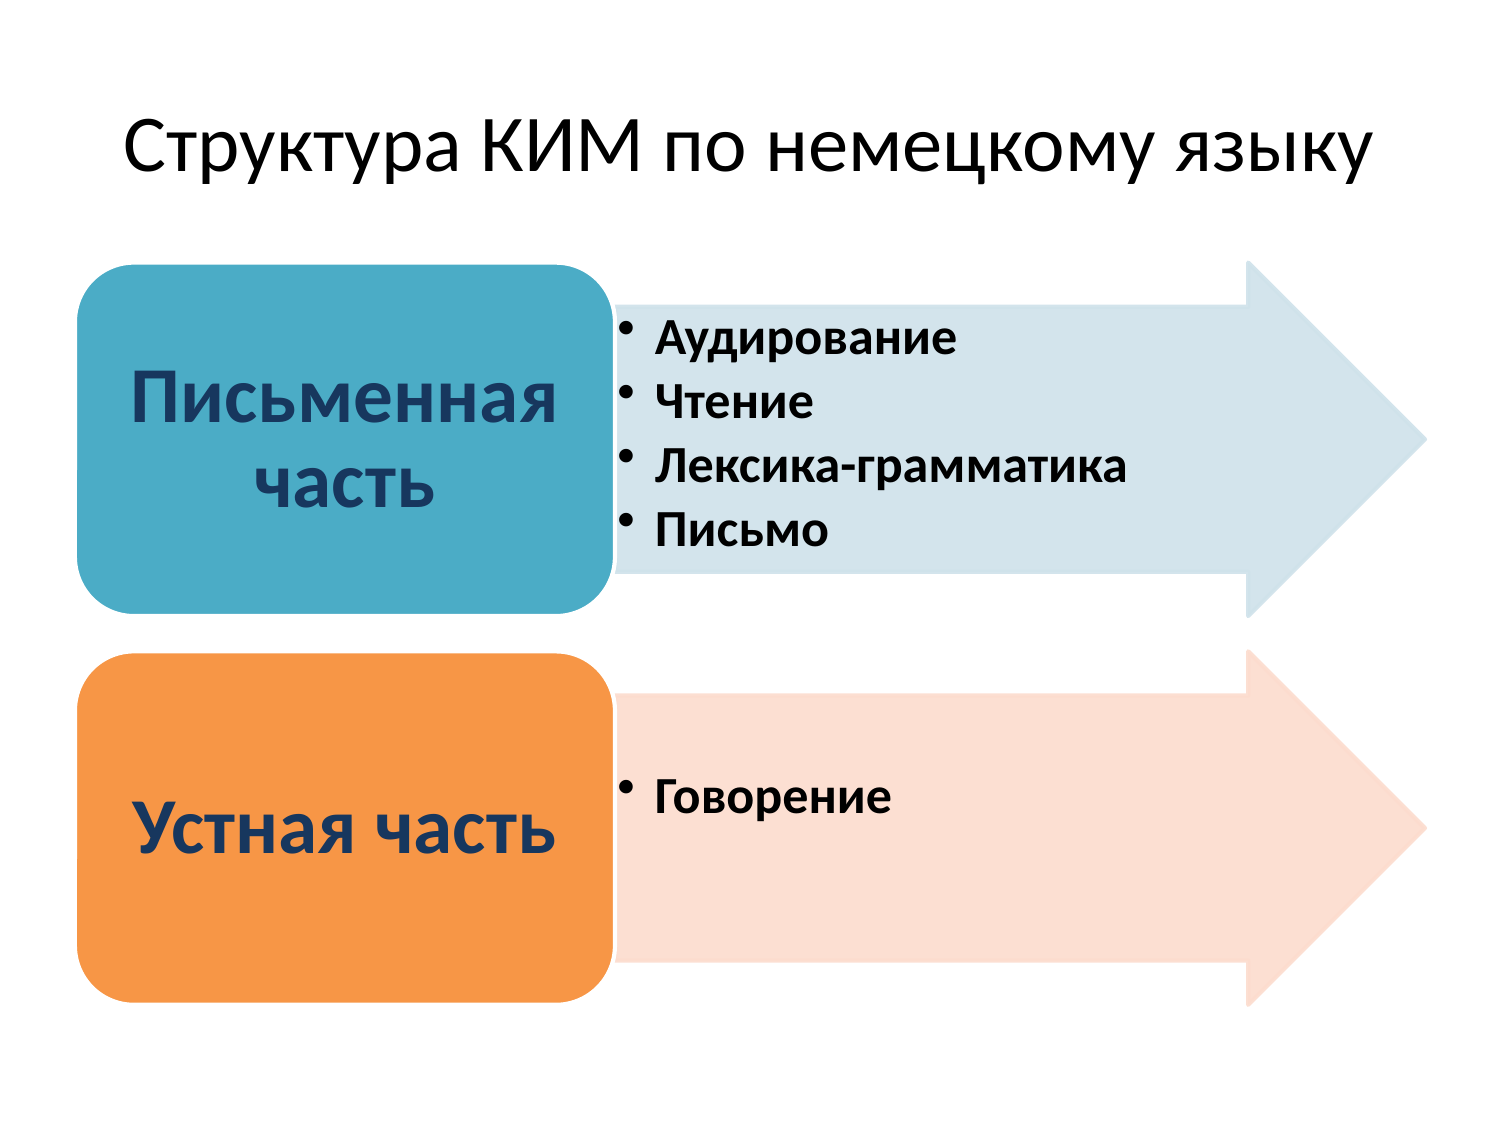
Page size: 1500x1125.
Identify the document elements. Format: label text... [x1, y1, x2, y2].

title Структура КИМ по немецкому языку [75, 45, 1425, 233]
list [74, 262, 1426, 1006]
